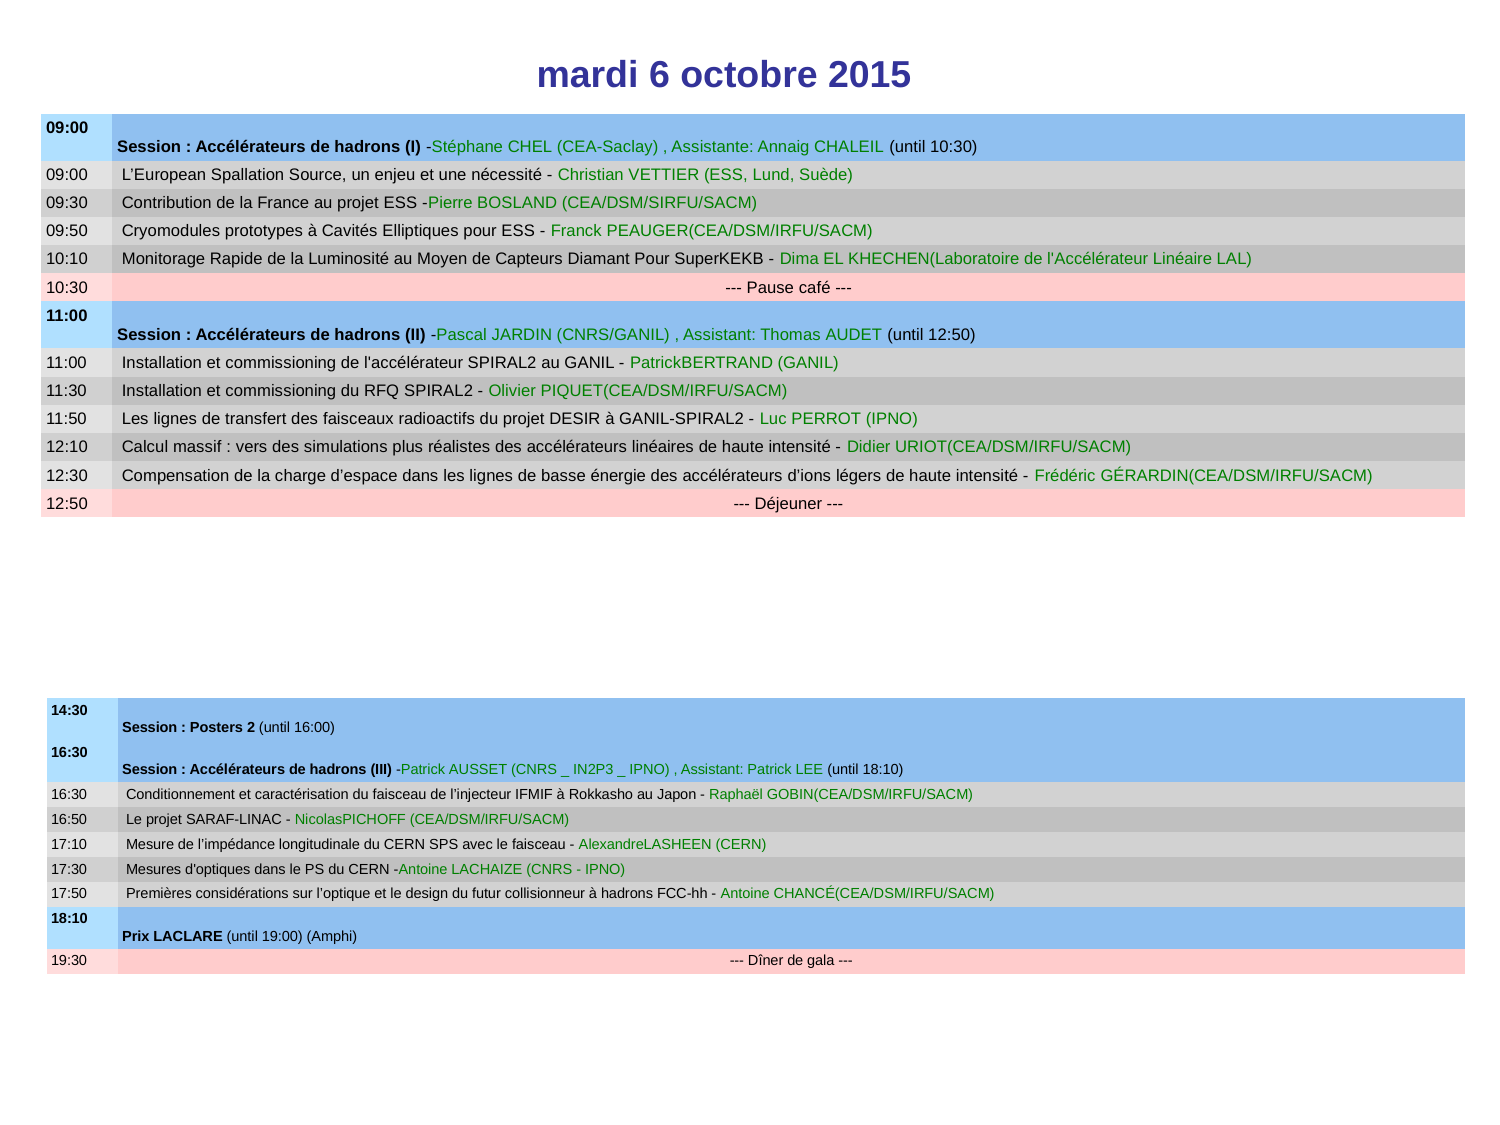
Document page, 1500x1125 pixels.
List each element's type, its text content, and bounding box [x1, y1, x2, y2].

table_cell 16:30 [47, 740, 118, 782]
table_cell 12:30 [41, 461, 112, 489]
table_header Session : Posters 2 (until 16:00) [118, 698, 1465, 740]
table_cell 09:50 [41, 217, 112, 245]
table_cell Installation et commissioning du RFQ SPIRAL2 - Olivier PIQUET(CEA/DSM/IRFU/SACM) [112, 377, 1465, 405]
table_cell Les lignes de transfert des faisceaux radioactifs du projet DESIR à GANIL-SPIRAL2 - Luc PERROT (IPNO) [112, 405, 1465, 433]
table_cell --- Dîner de gala --- [118, 949, 1465, 974]
table_cell 17:50 [47, 882, 118, 907]
table_cell --- Pause café --- [112, 273, 1465, 301]
table_header 14:30 [47, 698, 118, 740]
table_cell --- Déjeuner --- [112, 489, 1465, 517]
table_cell 19:30 [47, 949, 118, 974]
table_cell Conditionnement et caractérisation du faisceau de l’injecteur IFMIF à Rokkasho au Japon - Raphaël GOBIN(CEA/DSM/IRFU/SACM) [118, 782, 1465, 807]
table_cell Contribution de la France au projet ESS -Pierre BOSLAND (CEA/DSM/SIRFU/SACM) [112, 189, 1465, 217]
text_box mardi 6 octobre 2015 [521, 42, 927, 103]
table_header 09:00 [41, 114, 112, 161]
table_cell Mesure de l’impédance longitudinale du CERN SPS avec le faisceau - AlexandreLASHEEN (CERN) [118, 832, 1465, 857]
table_cell 10:10 [41, 245, 112, 273]
table_cell L’European Spallation Source, un enjeu et une nécessité - Christian VETTIER (ESS, Lund, Suède) [112, 161, 1465, 189]
table_cell 10:30 [41, 273, 112, 301]
table_cell Prix LACLARE (until 19:00) (Amphi) [118, 907, 1465, 949]
table_cell Mesures d'optiques dans le PS du CERN -Antoine LACHAIZE (CNRS - IPNO) [118, 857, 1465, 882]
table_cell 11:00 [41, 348, 112, 377]
table_cell 16:30 [47, 782, 118, 807]
table_cell 12:10 [41, 433, 112, 461]
table_cell Calcul massif : vers des simulations plus réalistes des accélérateurs linéaires de haute intensité - Didier URIOT(CEA/DSM/IRFU/SACM) [112, 433, 1465, 461]
table_cell 18:10 [47, 907, 118, 949]
table_cell Cryomodules prototypes à Cavités Elliptiques pour ESS - Franck PEAUGER(CEA/DSM/IRFU/SACM) [112, 217, 1465, 245]
table_cell Premières considérations sur l’optique et le design du futur collisionneur à hadrons FCC-hh - Antoine CHANCÉ(CEA/DSM/IRFU/SACM) [118, 882, 1465, 907]
table_cell 09:30 [41, 189, 112, 217]
table_cell 11:00 [41, 301, 112, 348]
table_cell Installation et commissioning de l'accélérateur SPIRAL2 au GANIL - PatrickBERTRAND (GANIL) [112, 348, 1465, 377]
table_cell Session : Accélérateurs de hadrons (II) -Pascal JARDIN (CNRS/GANIL) , Assistant: Thomas AUDET (until 12:50) [112, 301, 1465, 348]
table_cell 11:30 [41, 377, 112, 405]
table_cell Le projet SARAF-LINAC - NicolasPICHOFF (CEA/DSM/IRFU/SACM) [118, 807, 1465, 832]
table_cell Compensation de la charge d’espace dans les lignes de basse énergie des accélérateurs d’ions légers de haute intensité - Frédéric GÉRARDIN(CEA/DSM/IRFU/SACM) [112, 461, 1465, 489]
table_cell Session : Accélérateurs de hadrons (III) -Patrick AUSSET (CNRS _ IN2P3 _ IPNO) , Assistant: Patrick LEE (until 18:10) [118, 740, 1465, 782]
table_cell Monitorage Rapide de la Luminosité au Moyen de Capteurs Diamant Pour SuperKEKB - Dima EL KHECHEN(Laboratoire de l'Accélérateur Linéaire LAL) [112, 245, 1465, 273]
table_cell 12:50 [41, 489, 112, 517]
table_cell 17:30 [47, 857, 118, 882]
table_header Session : Accélérateurs de hadrons (I) -Stéphane CHEL (CEA-Saclay) , Assistante: Annaig CHALEIL (until 10:30) [112, 114, 1465, 161]
table_cell 17:10 [47, 832, 118, 857]
table_cell 16:50 [47, 807, 118, 832]
table_cell 11:50 [41, 405, 112, 433]
table_cell 09:00 [41, 161, 112, 189]
